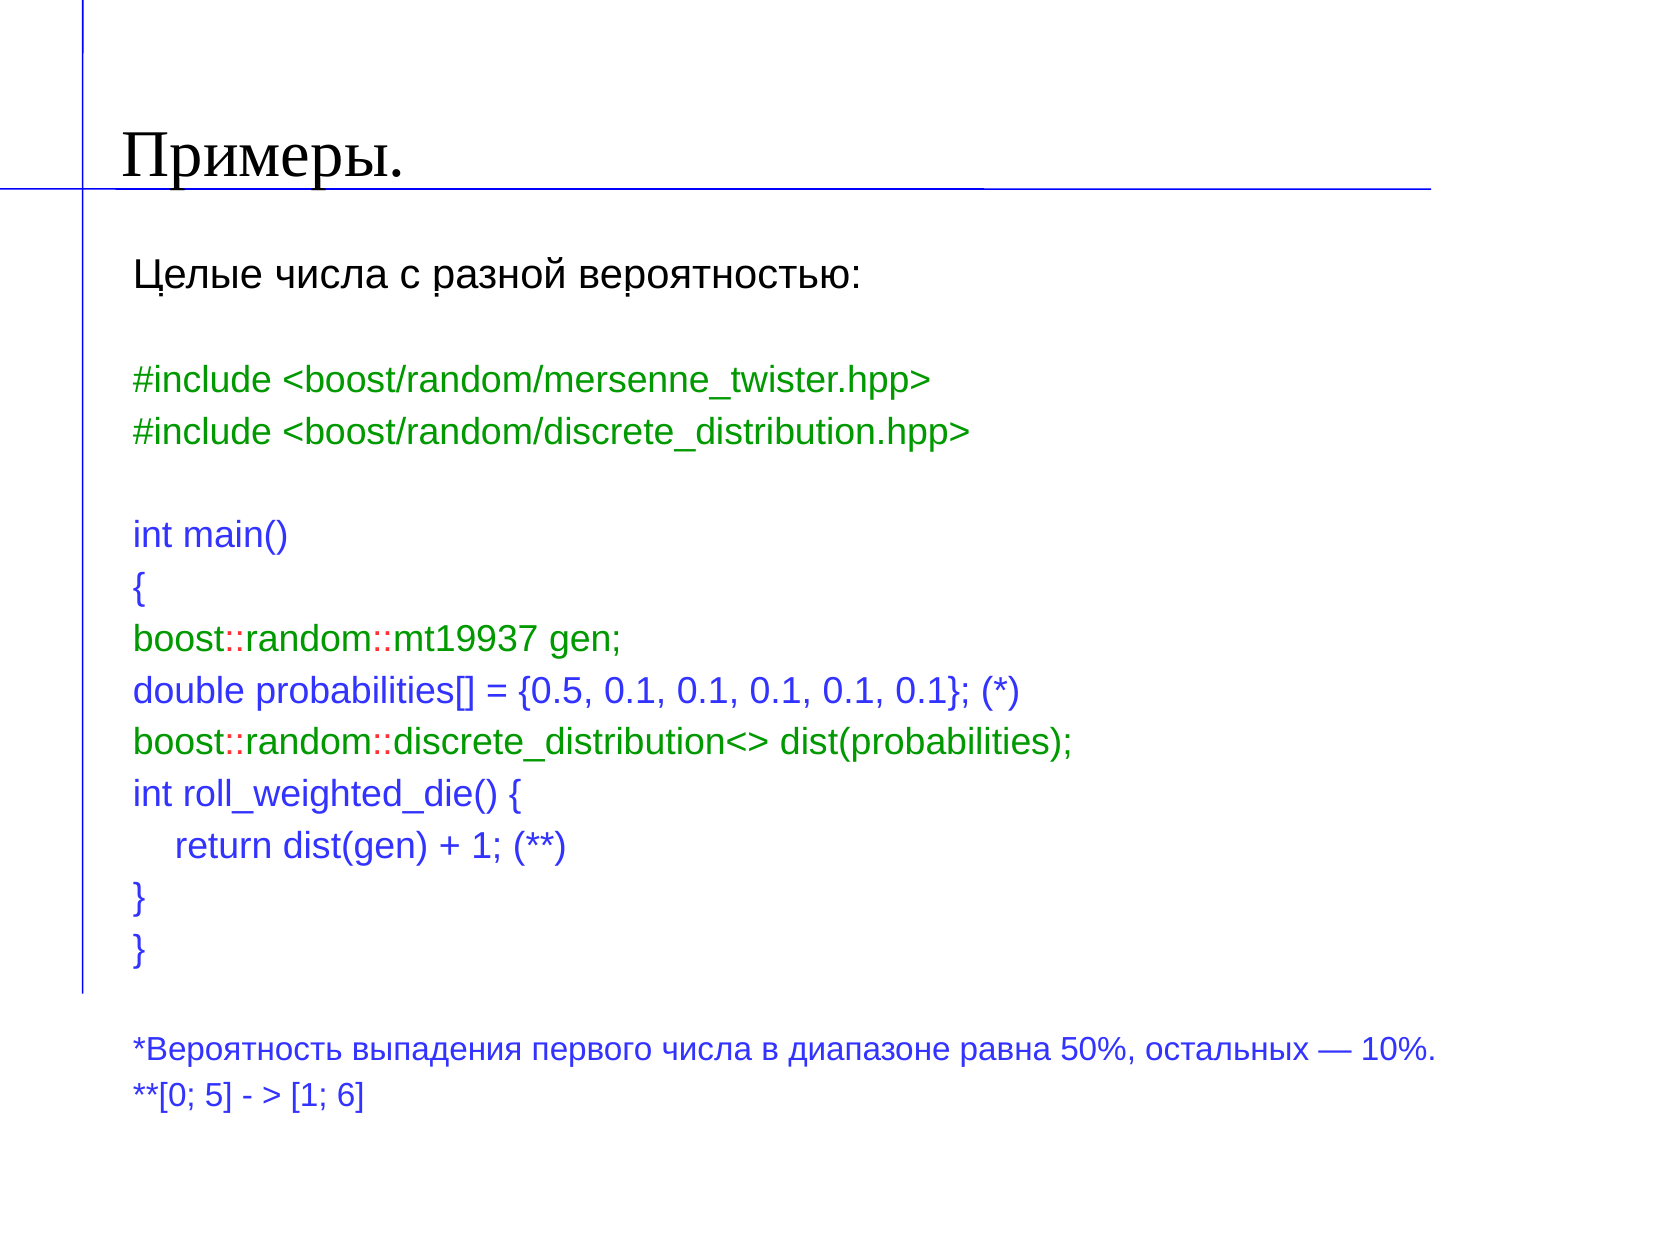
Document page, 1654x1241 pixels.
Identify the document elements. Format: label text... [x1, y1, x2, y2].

text_box Целые числа с разной вероятностью: #include <boost/random/mersenne_twister.hpp> #include <boost/random/discrete_distribution.hpp> int main() { boost::random::mt19937 gen; double probabilities[] = {0.5, 0.1, 0.1, 0.1, 0.1, 0.1}; (*) boost::random::discrete_distribution<> dist(probabilities); int roll_weighted_die() { return dist(gen) + 1; (**) } } *Вероятность выпадения первого числа в диапазоне равна 50%, остальных — 10%. **[0; 5] - > [1; 6] [118, 231, 1536, 1241]
text_box Примеры. [106, 102, 886, 191]
